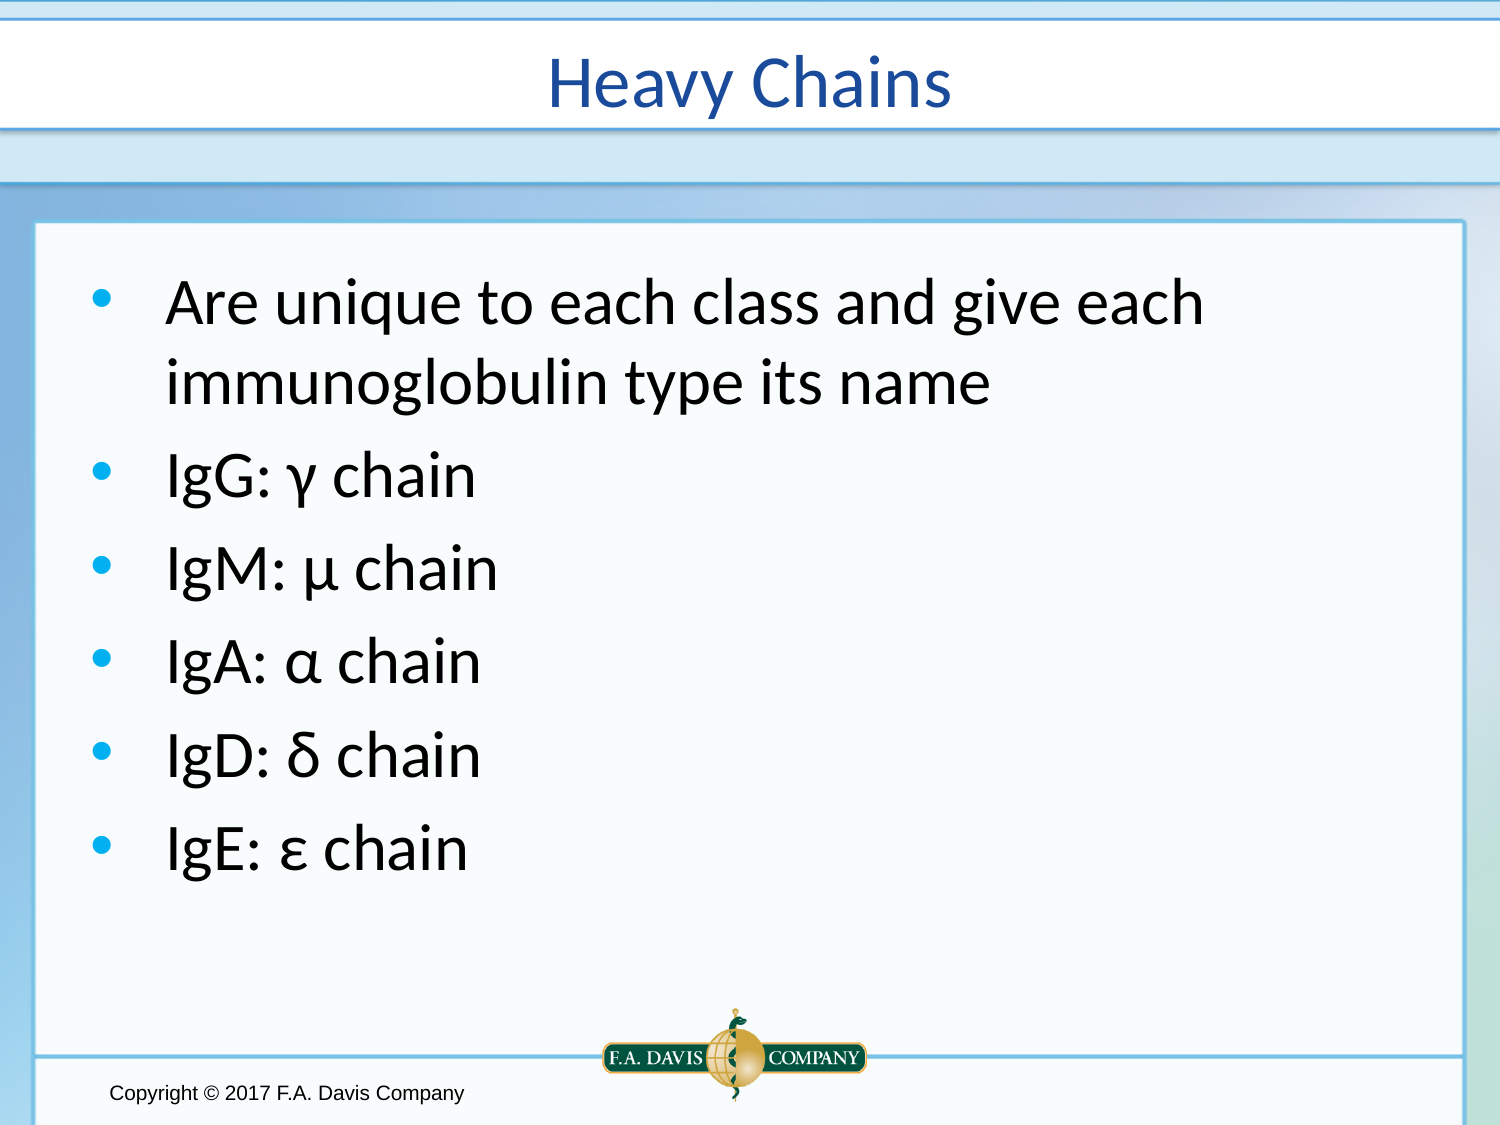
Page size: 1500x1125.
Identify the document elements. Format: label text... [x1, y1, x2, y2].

title Heavy Chains [0, 21, 1500, 135]
list Are unique to each class and give each immunoglobulin type its name IgG: γ chain IgM: μ chain IgA: α chain IgD: δ chain IgE: ε chain [75, 249, 1425, 1005]
picture [0, 0, 1500, 21]
picture [0, 135, 1500, 1125]
